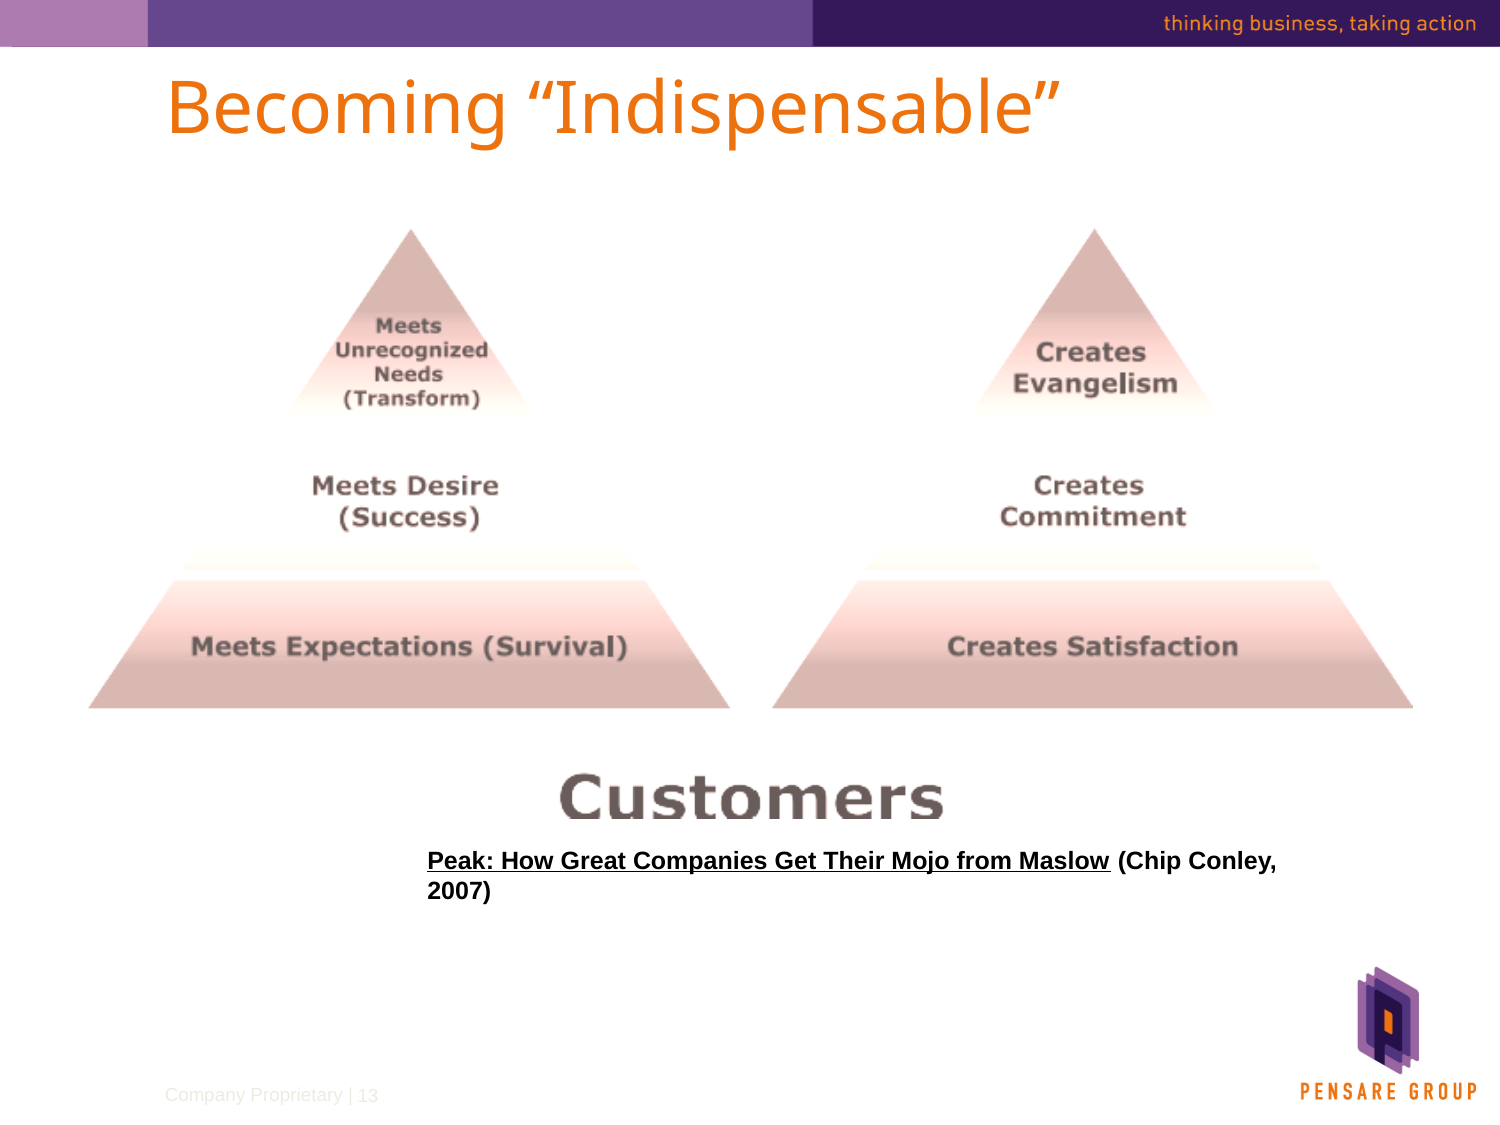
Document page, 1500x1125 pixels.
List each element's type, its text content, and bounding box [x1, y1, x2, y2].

title Becoming “Indispensable” [149, 52, 1194, 151]
picture [0, 0, 1500, 1125]
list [87, 227, 1413, 820]
text_box Peak: How Great Companies Get Their Mojo from Maslow (Chip Conley, 2007) [412, 837, 1363, 913]
